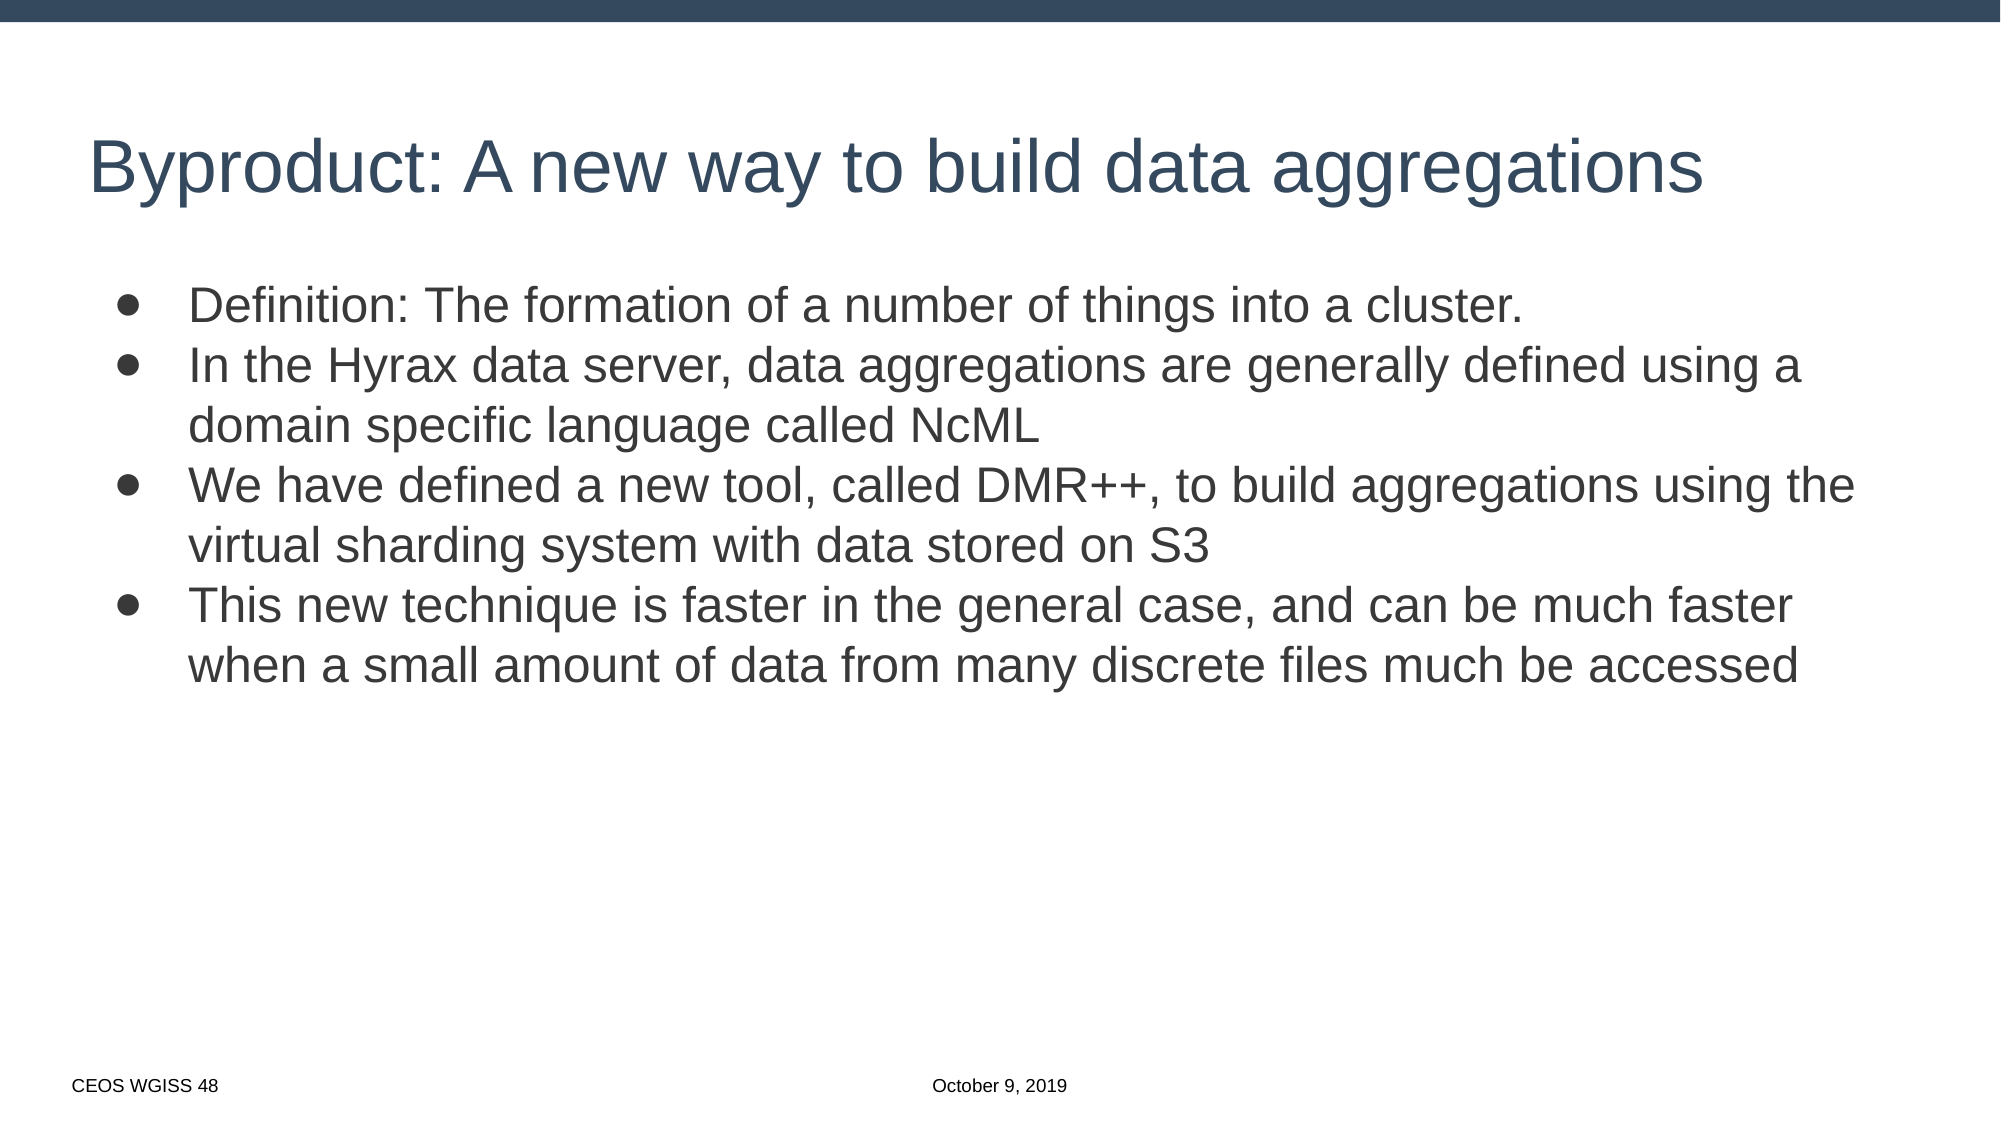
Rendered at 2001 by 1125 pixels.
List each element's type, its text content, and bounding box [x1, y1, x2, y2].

list Definition: The formation of a number of things into a cluster. In the Hyrax data server, data aggregations are generally defined using a domain specific language called NcML We have defined a new tool, called DMR++, to build aggregations using the virtual sharding system with data stored on S3 This new technique is faster in the general case, and can be much faster when a small amount of data from many discrete files much be accessed [68, 252, 1932, 1000]
title Byproduct: A new way to build data aggregations [68, 97, 1932, 223]
